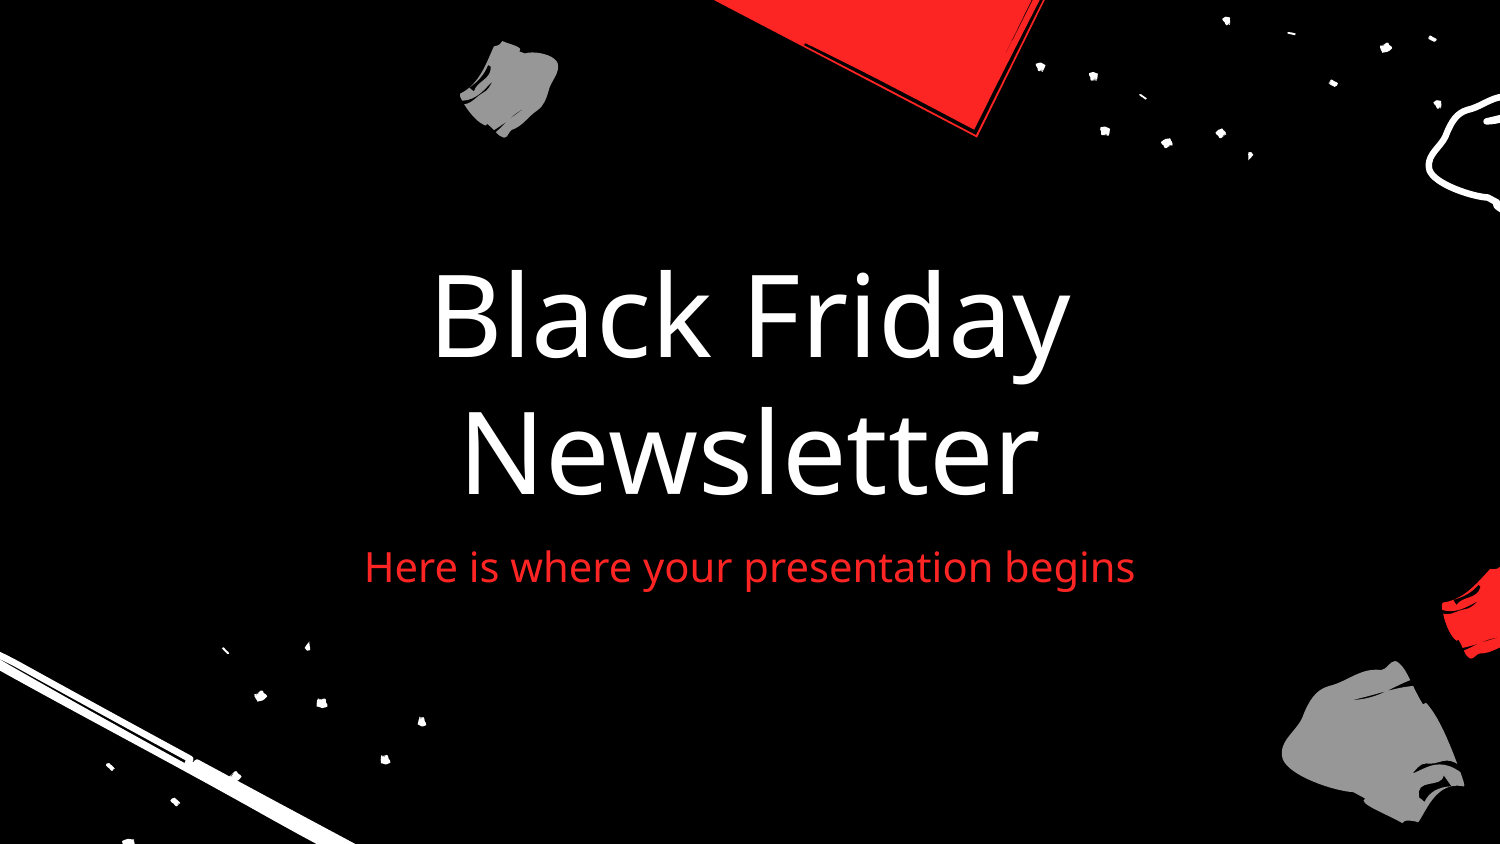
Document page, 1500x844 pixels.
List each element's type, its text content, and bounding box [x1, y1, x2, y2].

subtitle Here is where your presentation begins [118, 526, 1382, 605]
title Black Friday Newsletter [280, 239, 1220, 526]
